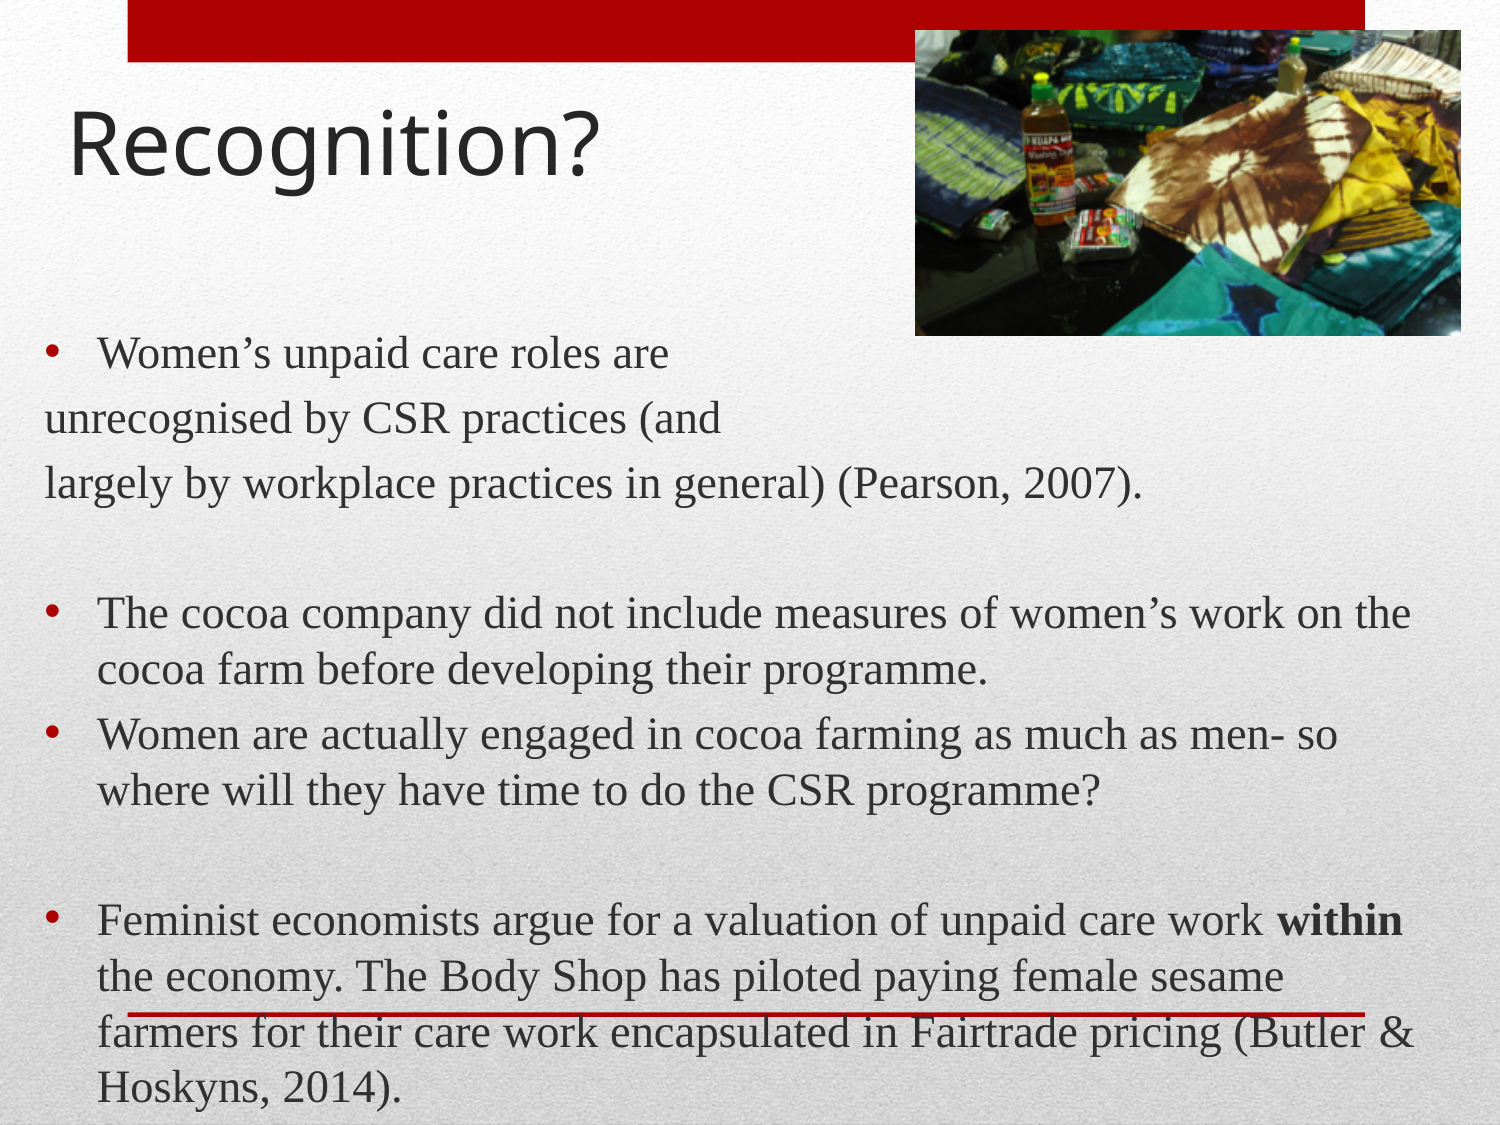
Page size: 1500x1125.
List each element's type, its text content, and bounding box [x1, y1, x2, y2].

picture [914, 30, 1462, 337]
list Women’s unpaid care roles are unrecognised by CSR practices (and largely by workplace practices in general) (Pearson, 2007). The cocoa company did not include measures of women’s work on the cocoa farm before developing their programme. Women are actually engaged in cocoa farming as much as men- so where will they have time to do the CSR programme? Feminist economists argue for a valuation of unpaid care work within the economy. The Body Shop has piloted paying female sesame farmers for their care work encapsulated in Fairtrade pricing (Butler & Hoskyns, 2014). [29, 314, 1446, 1125]
title Recognition? [51, 78, 909, 201]
